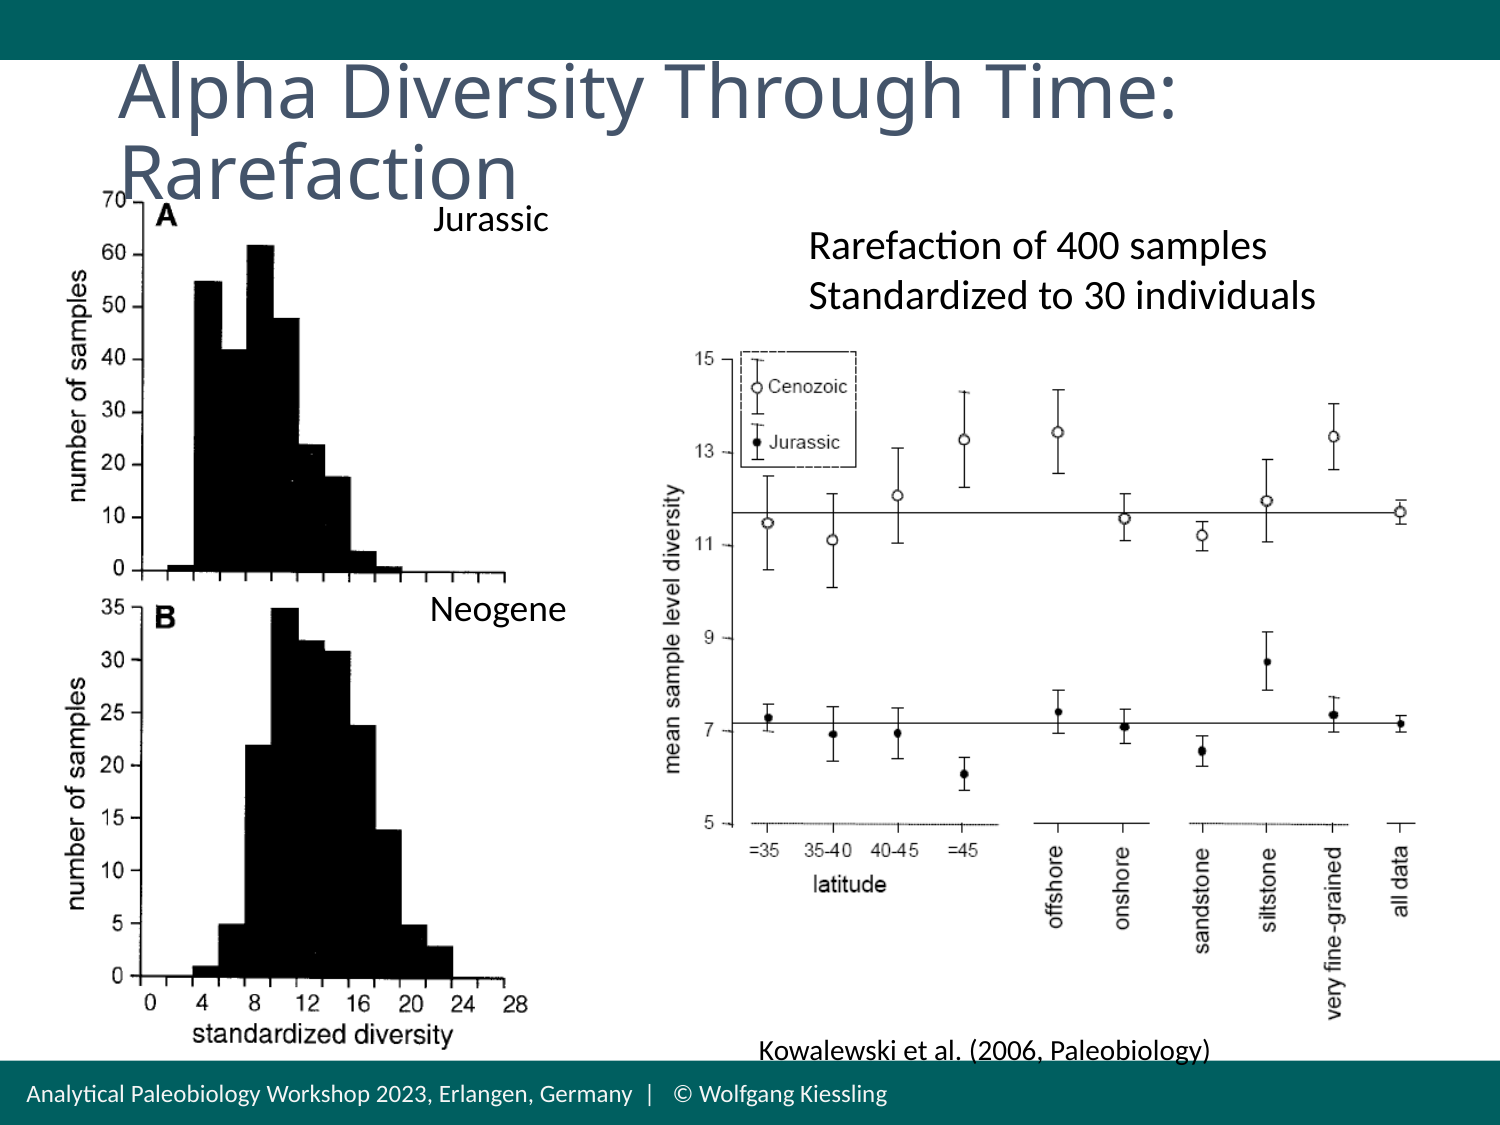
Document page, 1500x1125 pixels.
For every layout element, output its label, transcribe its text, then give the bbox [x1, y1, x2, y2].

text_box Jurassic [537, 211, 565, 247]
picture [622, 316, 1462, 1050]
text_box Kowalewski et al. (2006, Paleobiology) [744, 1050, 1227, 1074]
text_box Neogene [537, 576, 583, 637]
title Alpha Diversity Through Time: Rarefaction [103, 59, 1435, 211]
picture [60, 173, 537, 1050]
text_box Rarefaction of 400 samples Standardized to 30 individuals [793, 211, 1332, 316]
